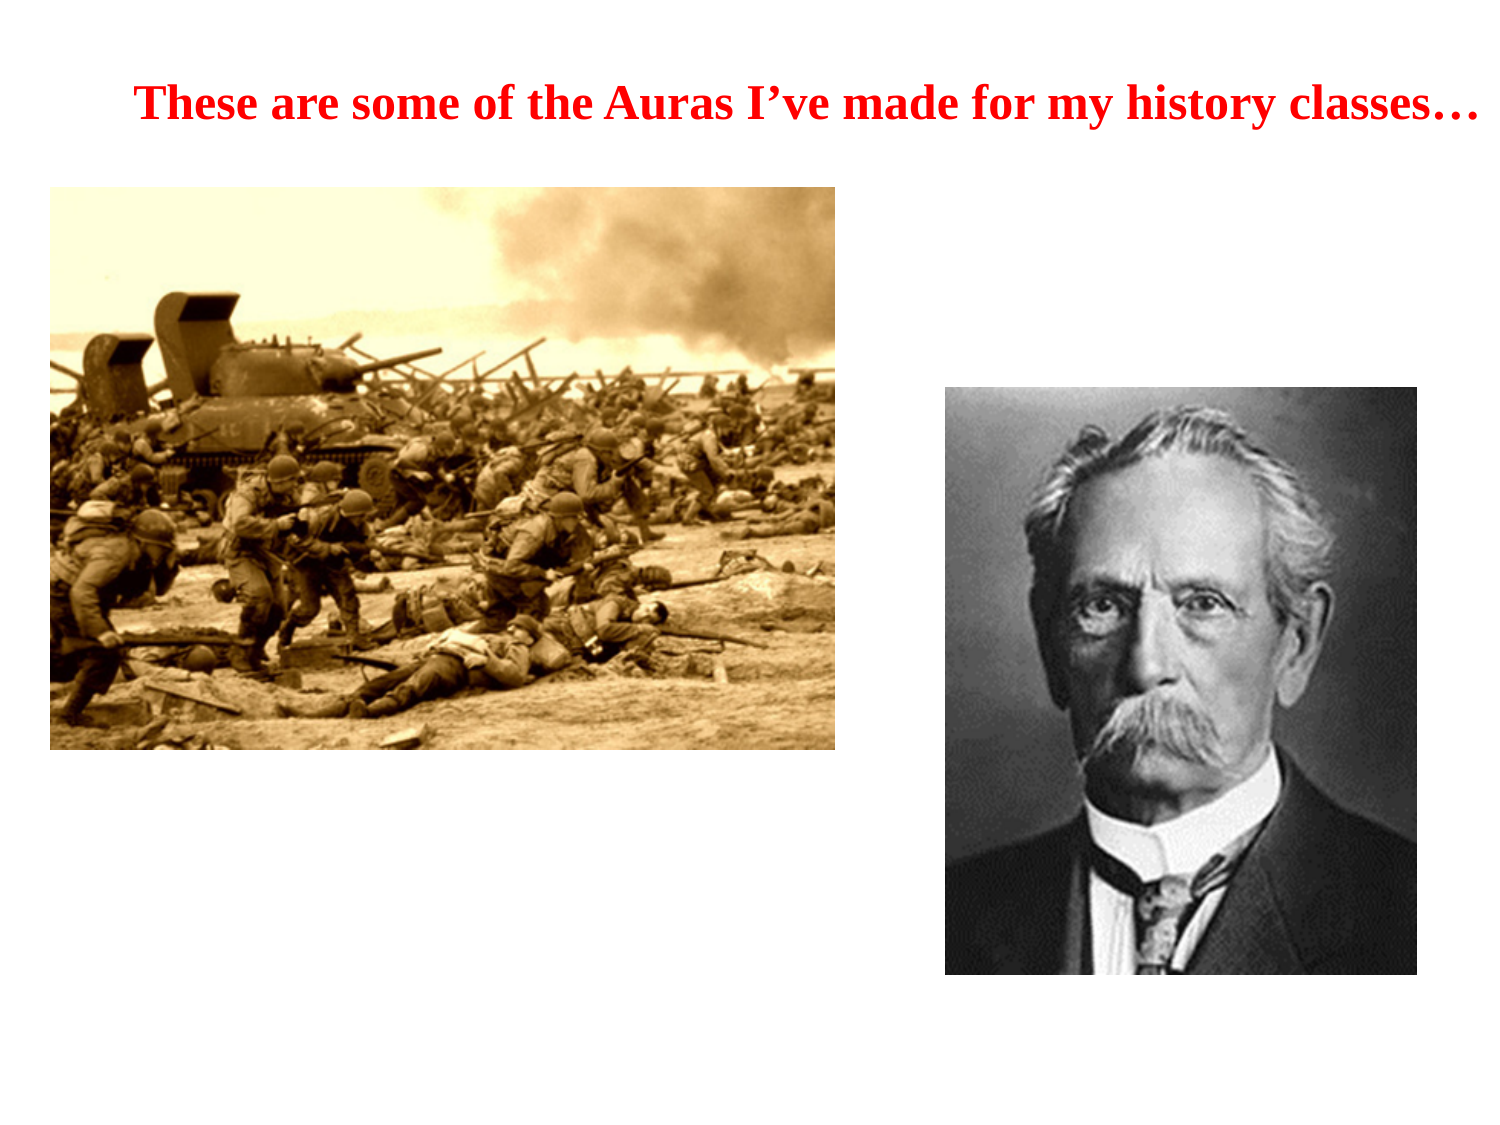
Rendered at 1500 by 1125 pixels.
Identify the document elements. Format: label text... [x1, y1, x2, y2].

text_box These are some of the Auras I’ve made for my history classes… [118, 62, 1497, 138]
picture [49, 187, 835, 751]
picture [945, 387, 1417, 976]
